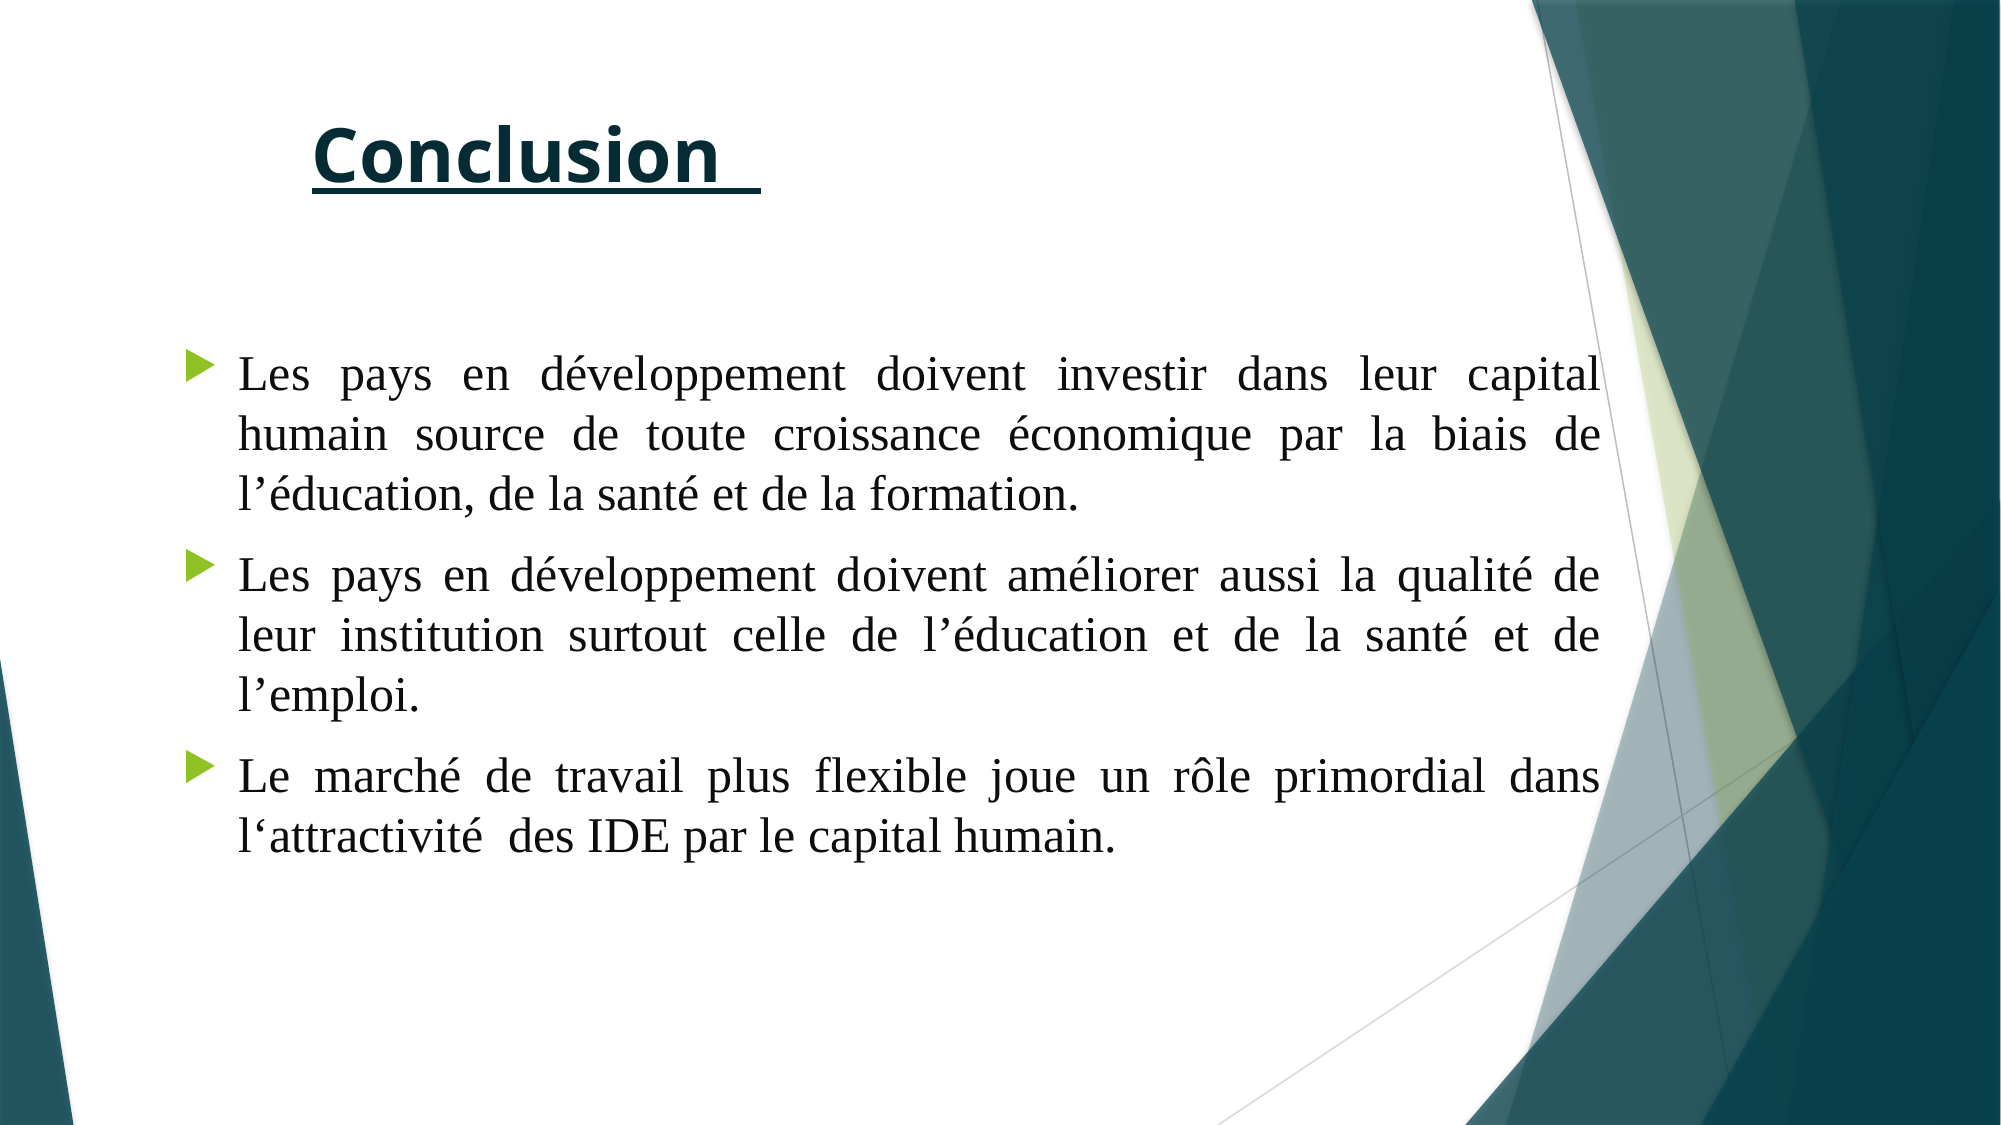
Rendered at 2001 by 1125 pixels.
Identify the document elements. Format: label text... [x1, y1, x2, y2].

title Conclusion [296, 99, 1522, 237]
list Les pays en développement doivent investir dans leur capital humain source de toute croissance économique par la biais de l’éducation, de la santé et de la formation. Les pays en développement doivent améliorer aussi la qualité de leur institution surtout celle de l’éducation et de la santé et de l’emploi. Le marché de travail plus flexible joue un rôle primordial dans l‘attractivité des IDE par le capital humain. [167, 251, 1618, 1083]
